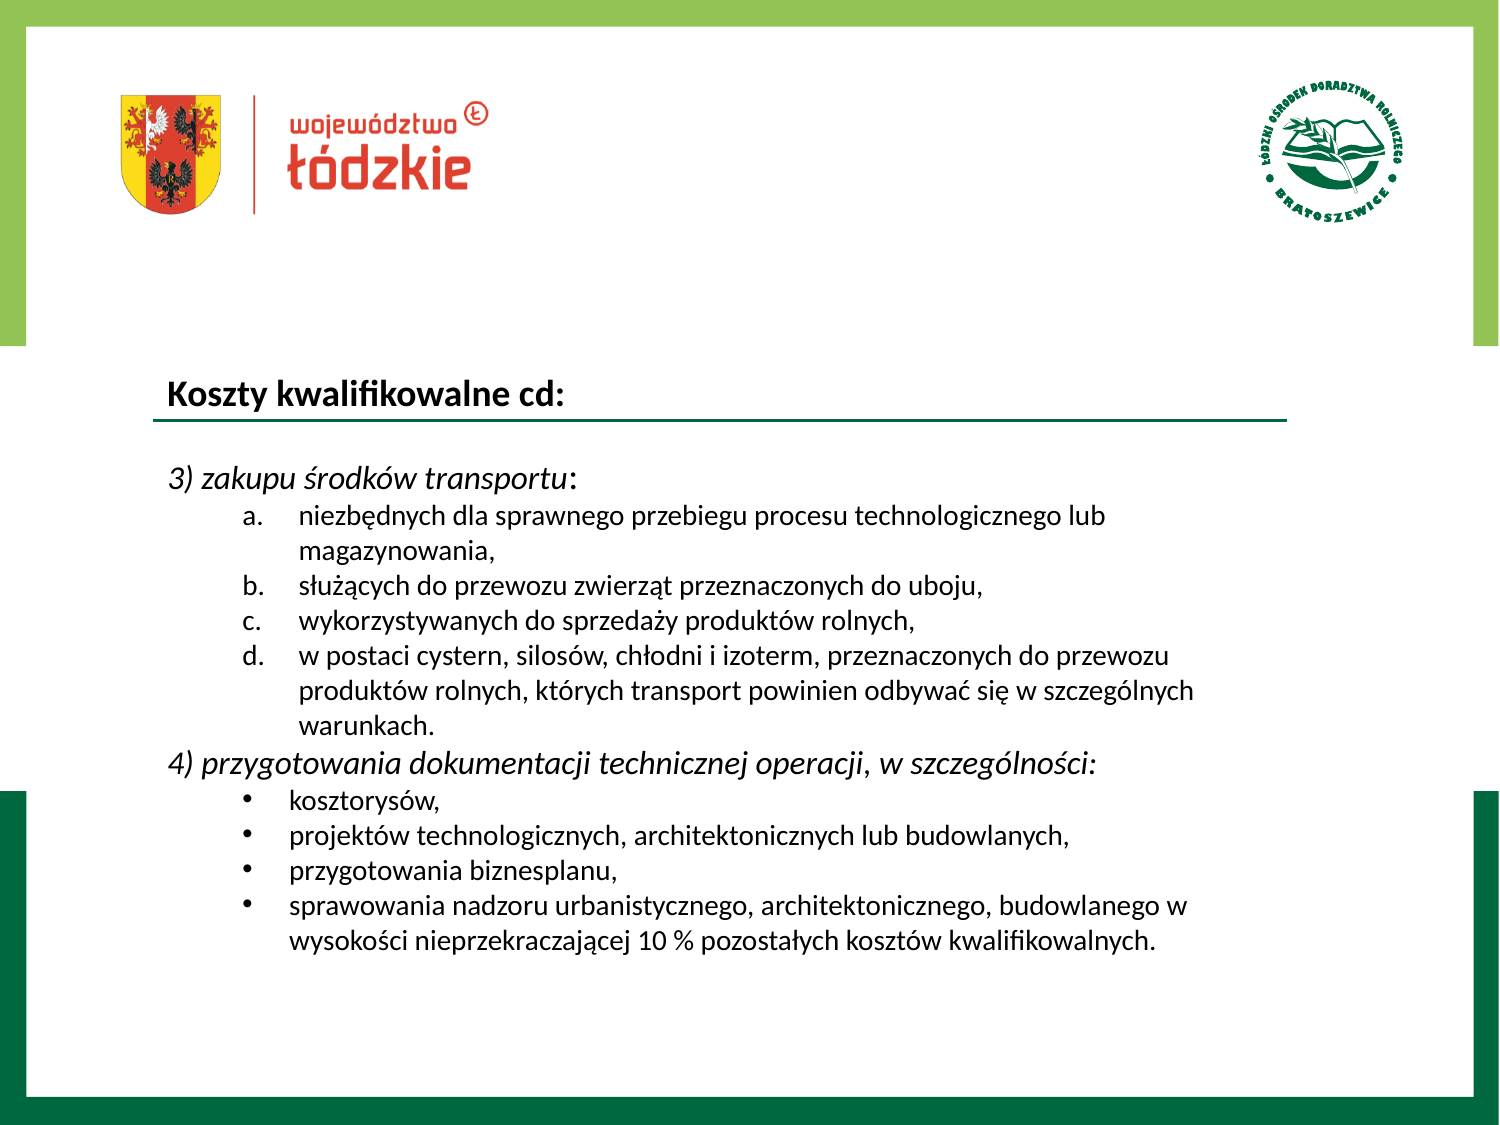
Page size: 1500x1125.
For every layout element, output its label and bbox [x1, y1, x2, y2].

text_box [0, 0, 1499, 1125]
